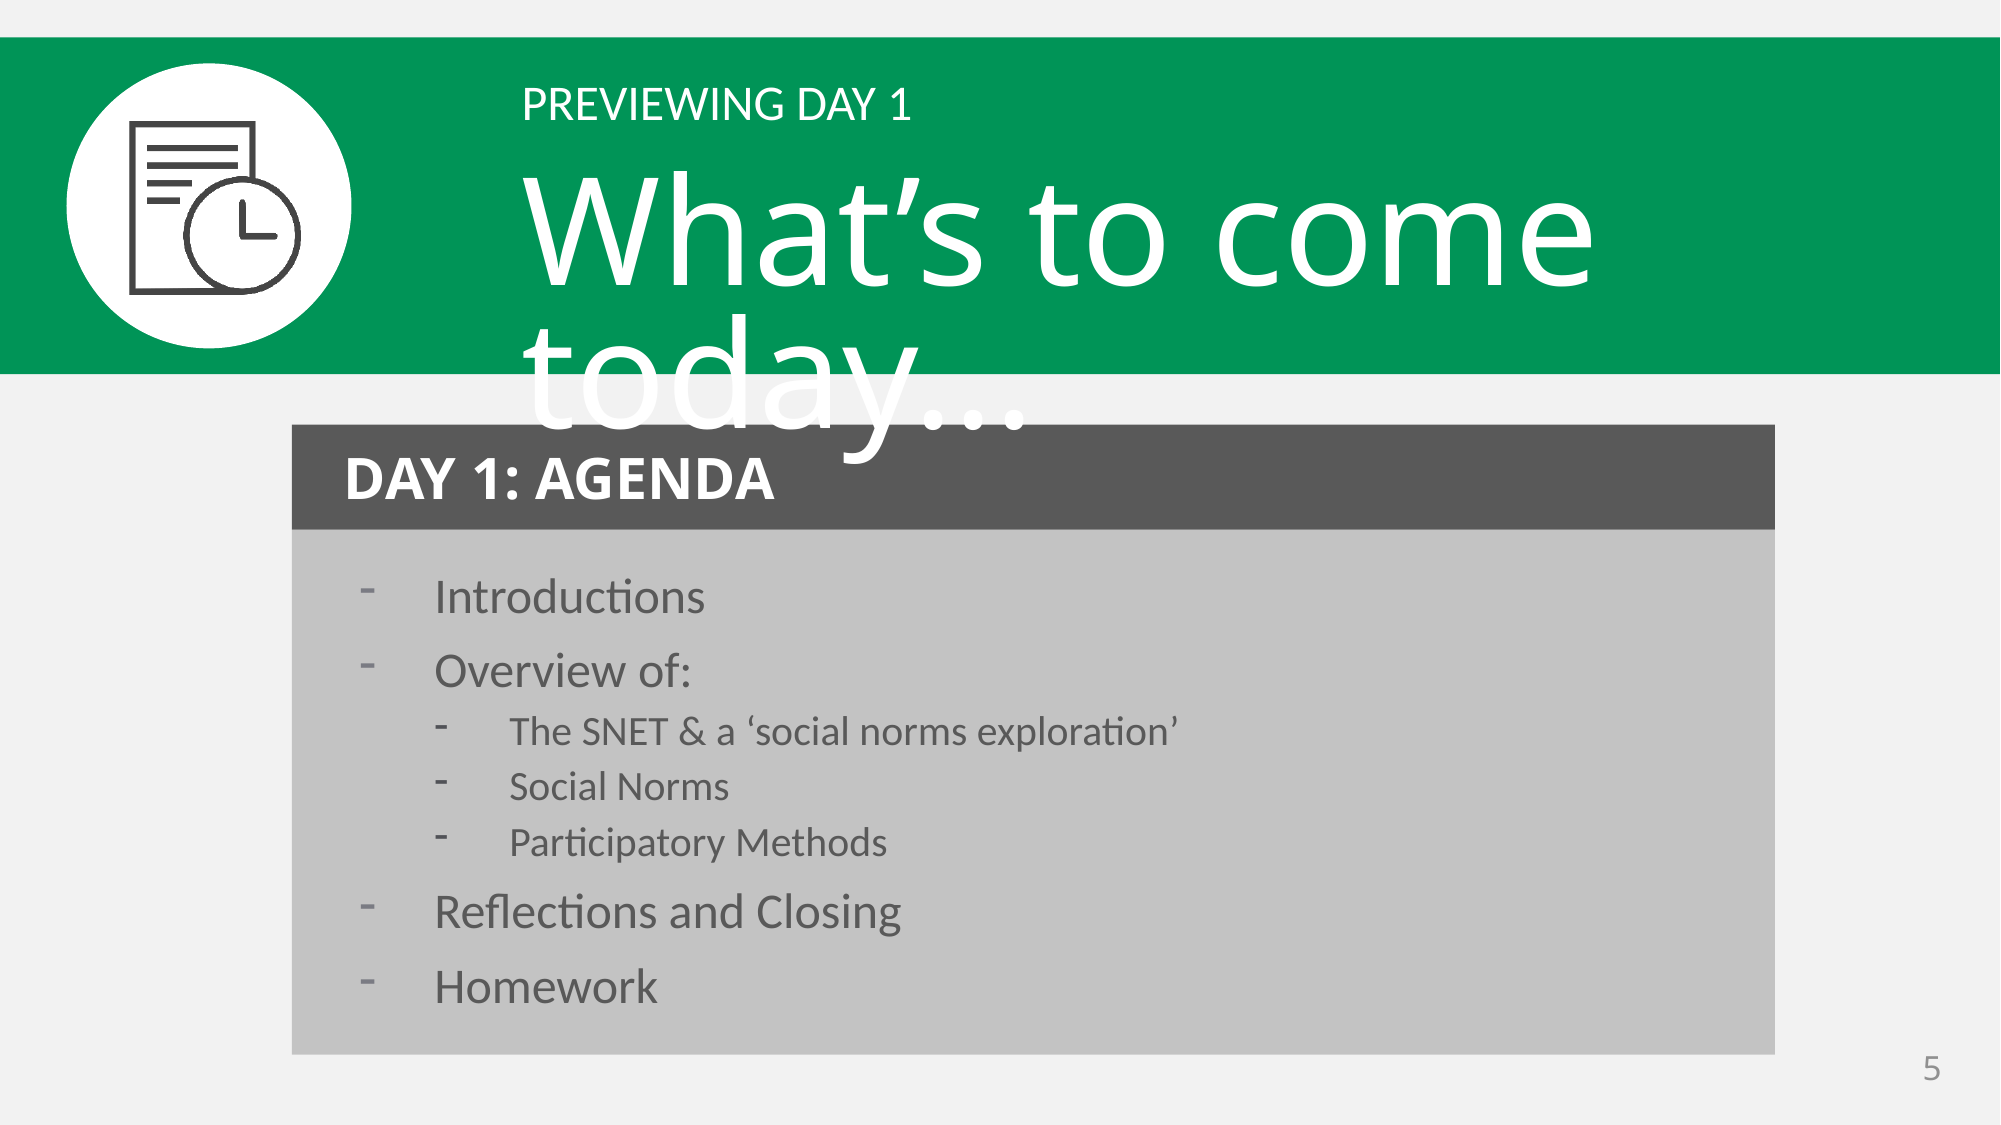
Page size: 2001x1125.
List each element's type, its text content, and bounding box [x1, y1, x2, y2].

text_box [0, 36, 2000, 375]
text_box [65, 62, 353, 350]
picture [124, 117, 305, 298]
title What’s to come today... [514, 162, 1873, 341]
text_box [291, 424, 1775, 1055]
list Previewing DAY 1 [514, 52, 950, 148]
slide_number 5 [1506, 1039, 1957, 1100]
